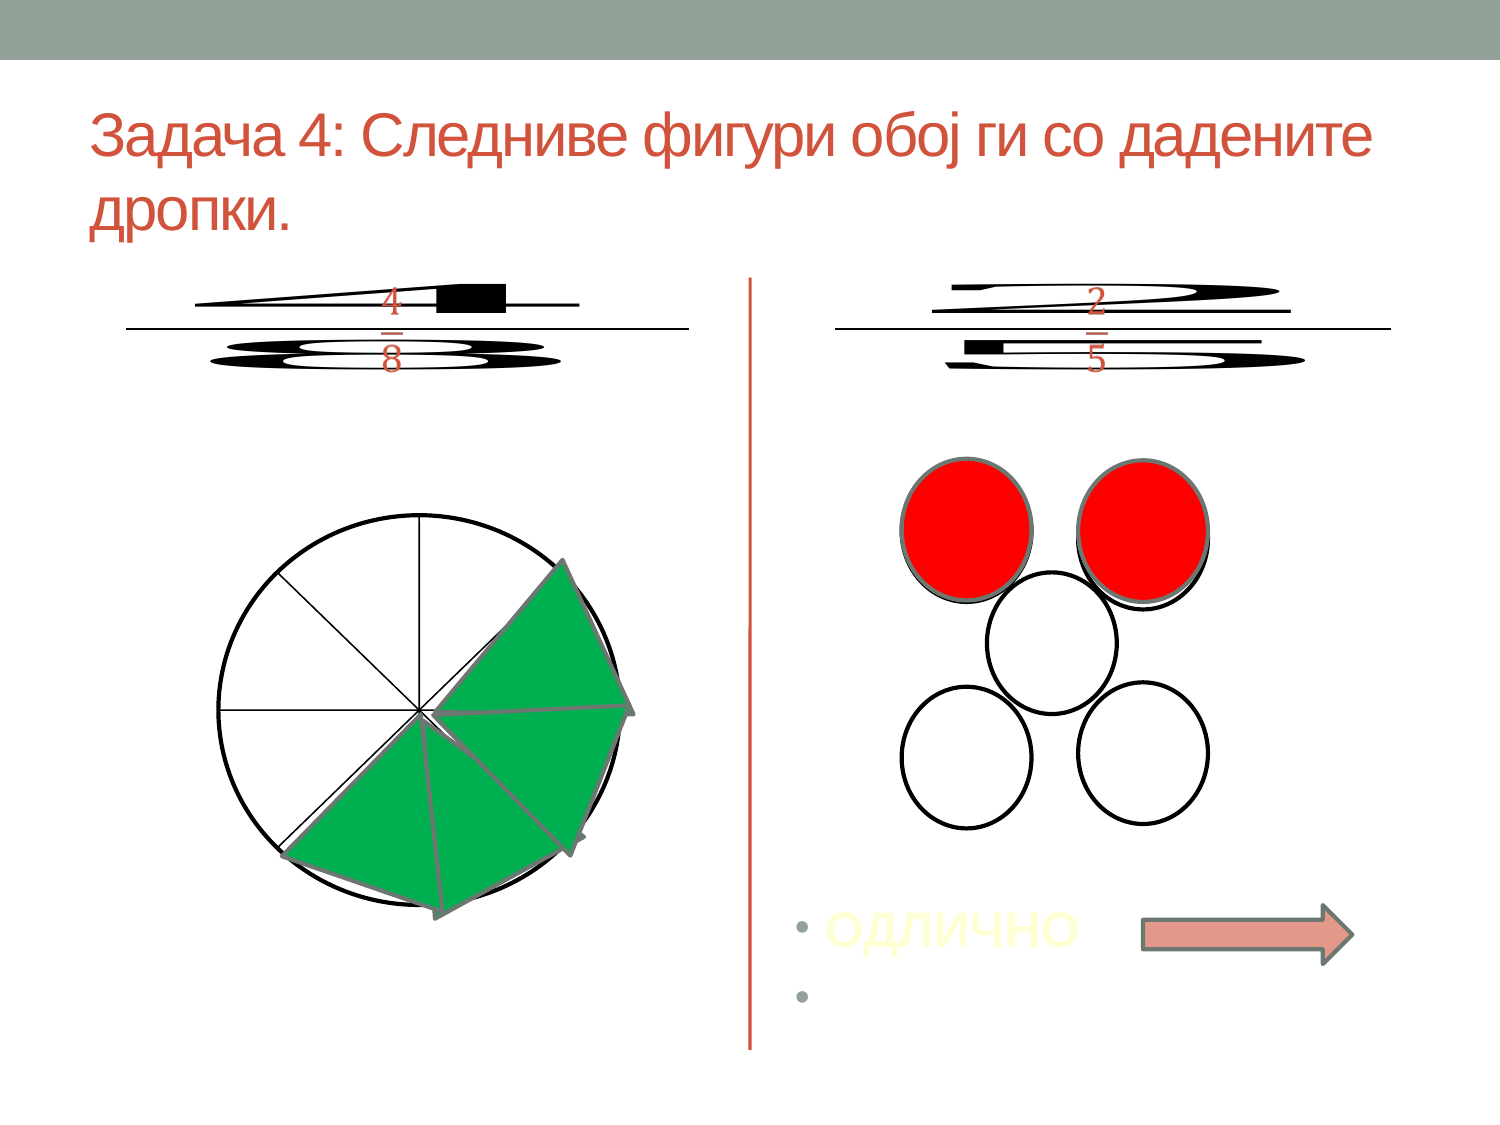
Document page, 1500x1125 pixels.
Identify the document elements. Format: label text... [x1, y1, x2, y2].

text_box [478, 855, 557, 899]
text_box ОДЛИЧНО [780, 399, 1425, 1049]
text_box [587, 735, 621, 821]
text_box [276, 571, 419, 710]
text_box [433, 557, 632, 712]
text_box [431, 703, 632, 858]
text_box [1076, 544, 1210, 612]
text_box [1076, 458, 1211, 605]
text_box [1140, 903, 1355, 967]
text_box Задача 4: Следниве фигури обој ги со дадените дропки. [75, 87, 1425, 250]
text_box [578, 832, 587, 843]
text_box [578, 587, 619, 675]
text_box [899, 684, 1034, 831]
text_box [1076, 680, 1211, 827]
text_box [216, 513, 556, 854]
text_box [276, 629, 501, 849]
text_box [75, 274, 720, 380]
text_box [424, 718, 562, 921]
text_box [899, 456, 1034, 603]
text_box [279, 712, 445, 914]
text_box [75, 399, 720, 1049]
text_box [628, 705, 636, 717]
text_box [780, 274, 1425, 380]
text_box [984, 570, 1119, 717]
text_box [290, 862, 422, 908]
